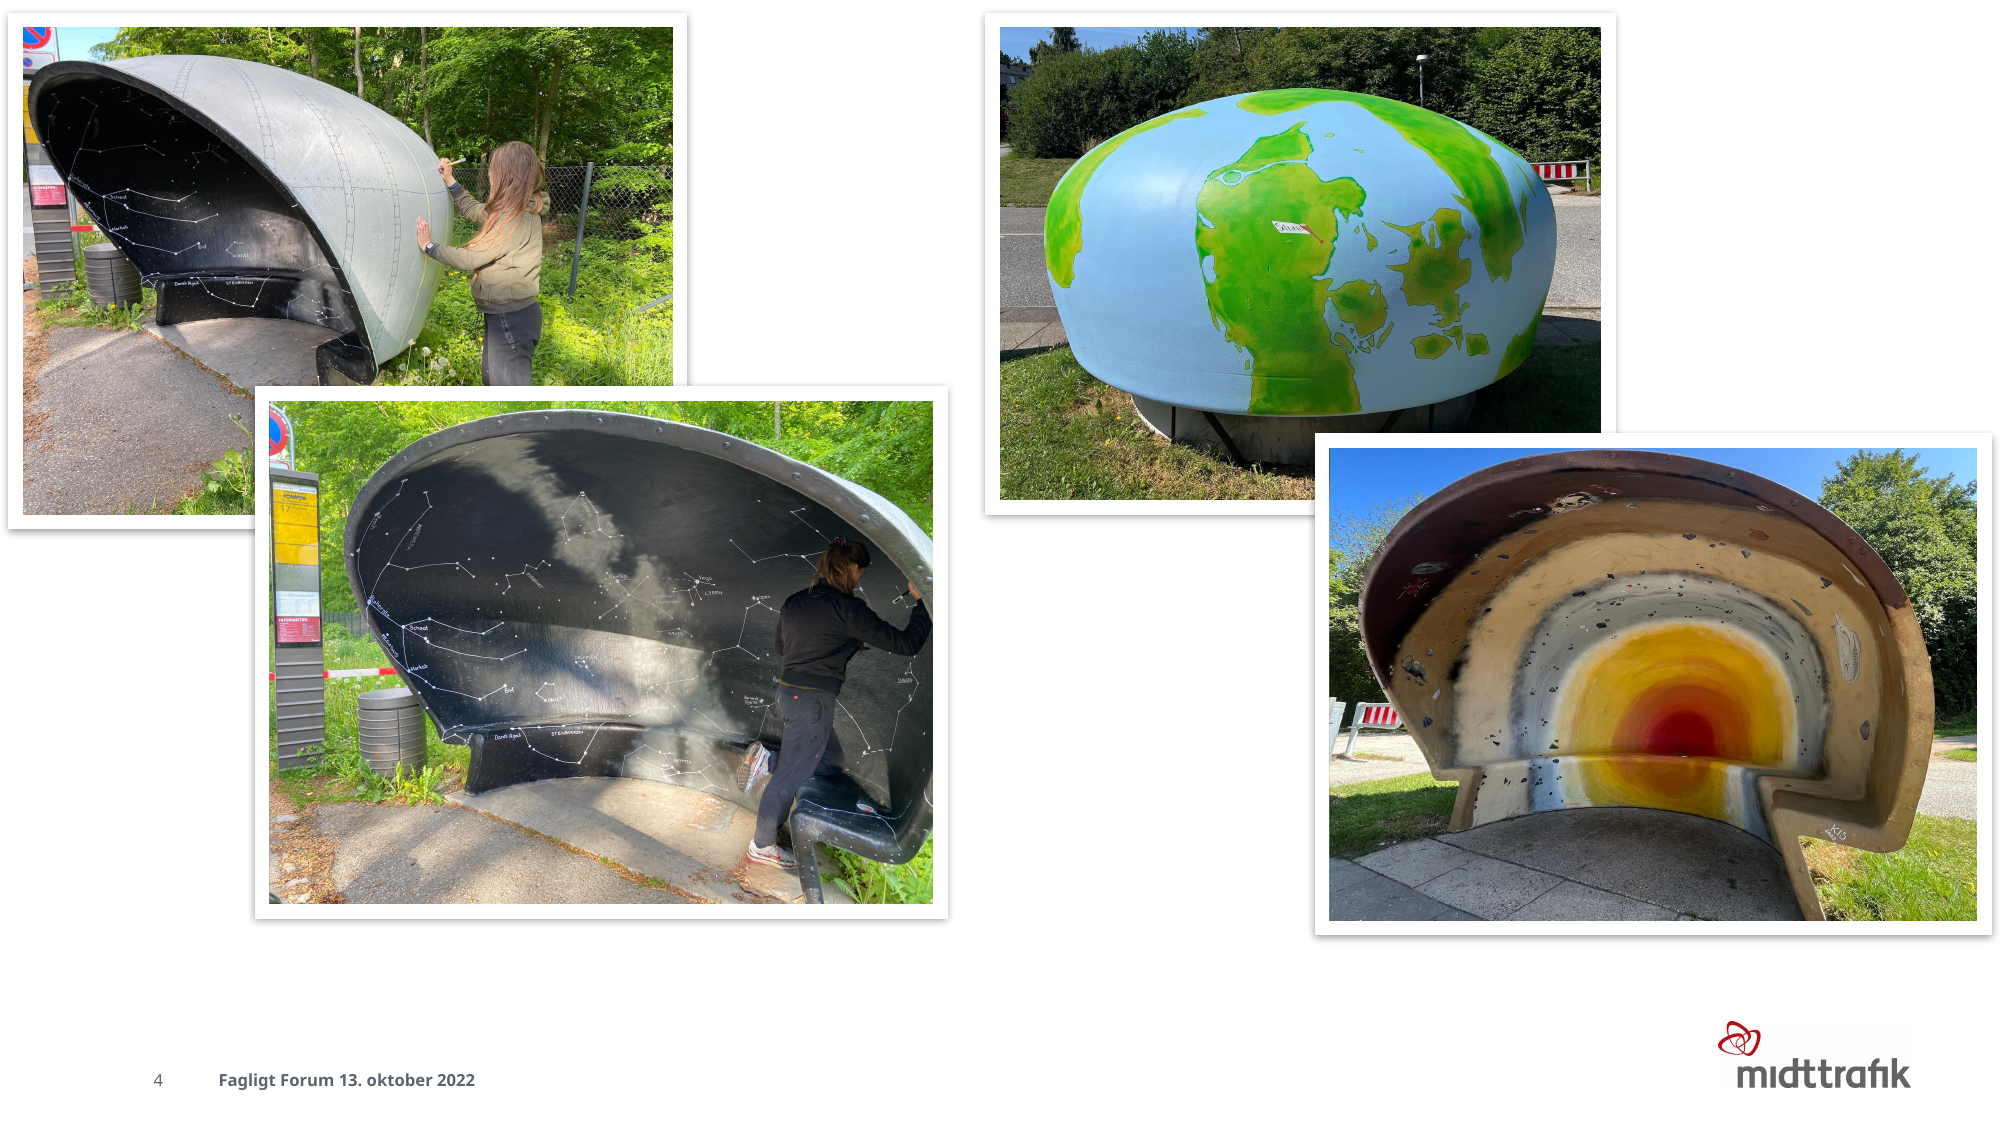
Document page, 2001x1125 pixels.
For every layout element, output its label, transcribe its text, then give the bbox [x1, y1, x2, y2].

picture [22, 26, 934, 905]
footer Fagligt Forum 13. oktober 2022 [218, 1051, 1282, 1112]
slide_number 4 [153, 1051, 218, 1112]
picture [999, 26, 1978, 921]
picture [1718, 1021, 1911, 1088]
